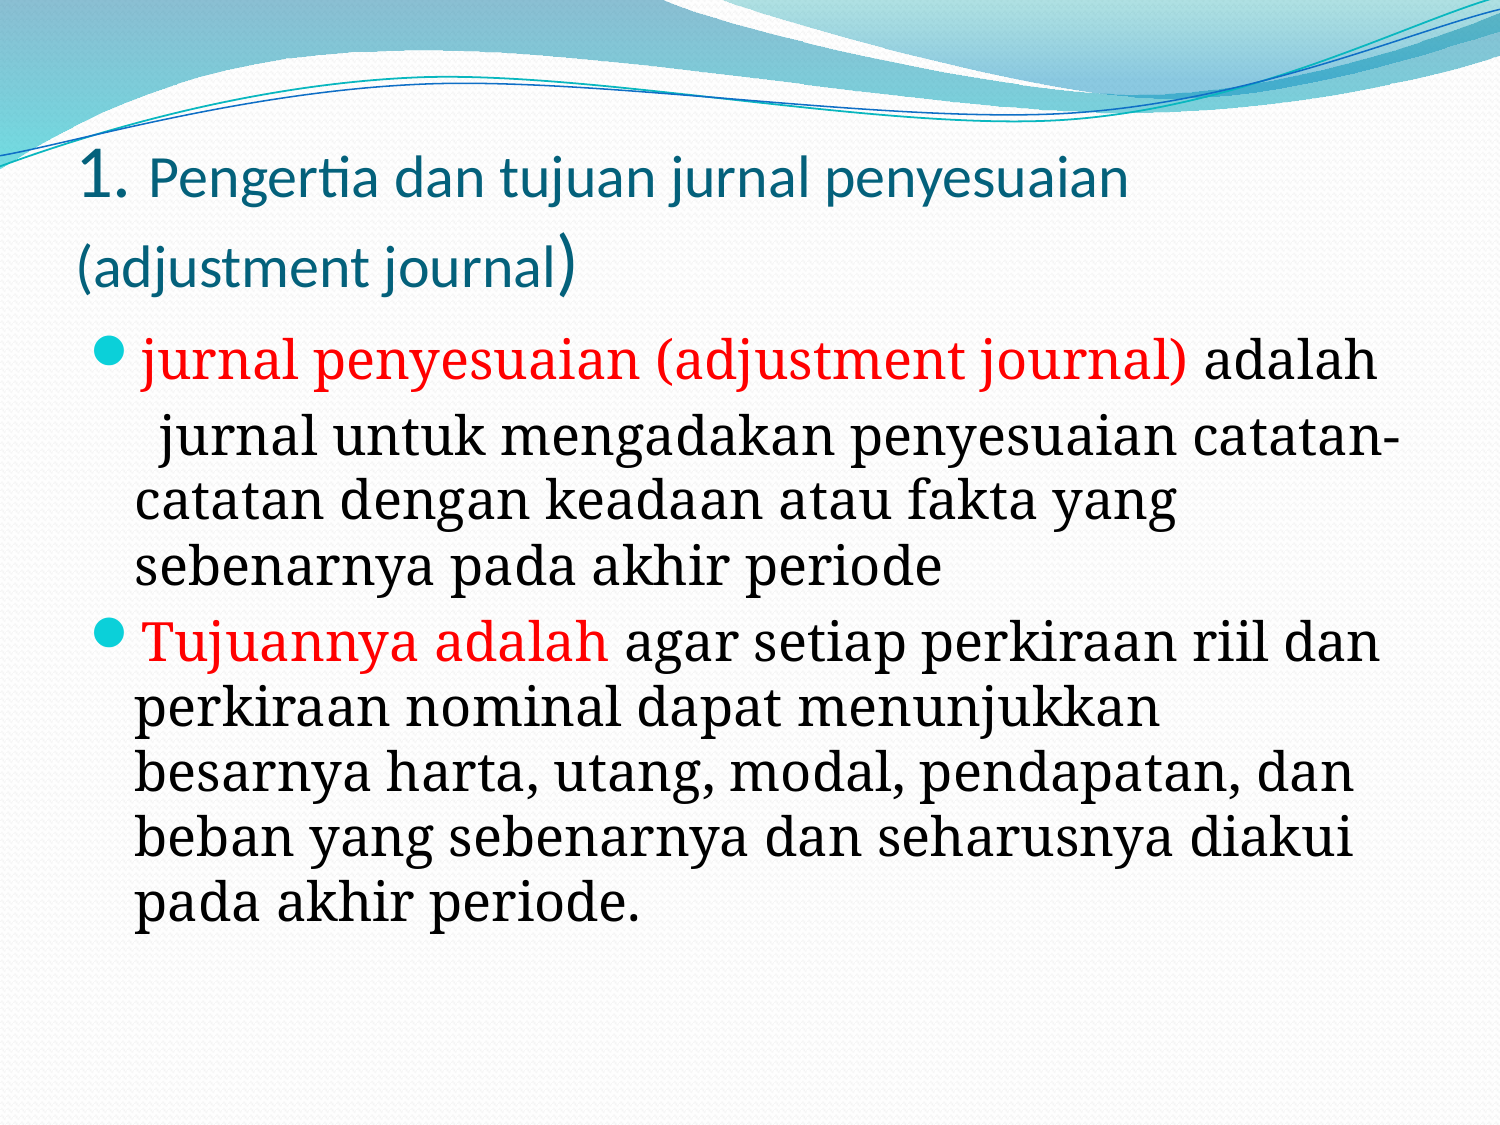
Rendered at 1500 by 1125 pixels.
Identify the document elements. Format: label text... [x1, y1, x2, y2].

title 1. Pengertia dan tujuan jurnal penyesuaian (adjustment journal) [75, 115, 1425, 303]
list jurnal penyesuaian (adjustment journal) adalah jurnal untuk mengadakan penyesuaian catatan-catatan dengan keadaan atau fakta yang sebenarnya pada akhir periode Tujuannya adalah agar setiap perkiraan riil dan perkiraan nominal dapat menunjukkan besarnya harta, utang, modal, pendapatan, dan beban yang sebenarnya dan seharusnya diakui pada akhir periode. [75, 317, 1425, 1038]
